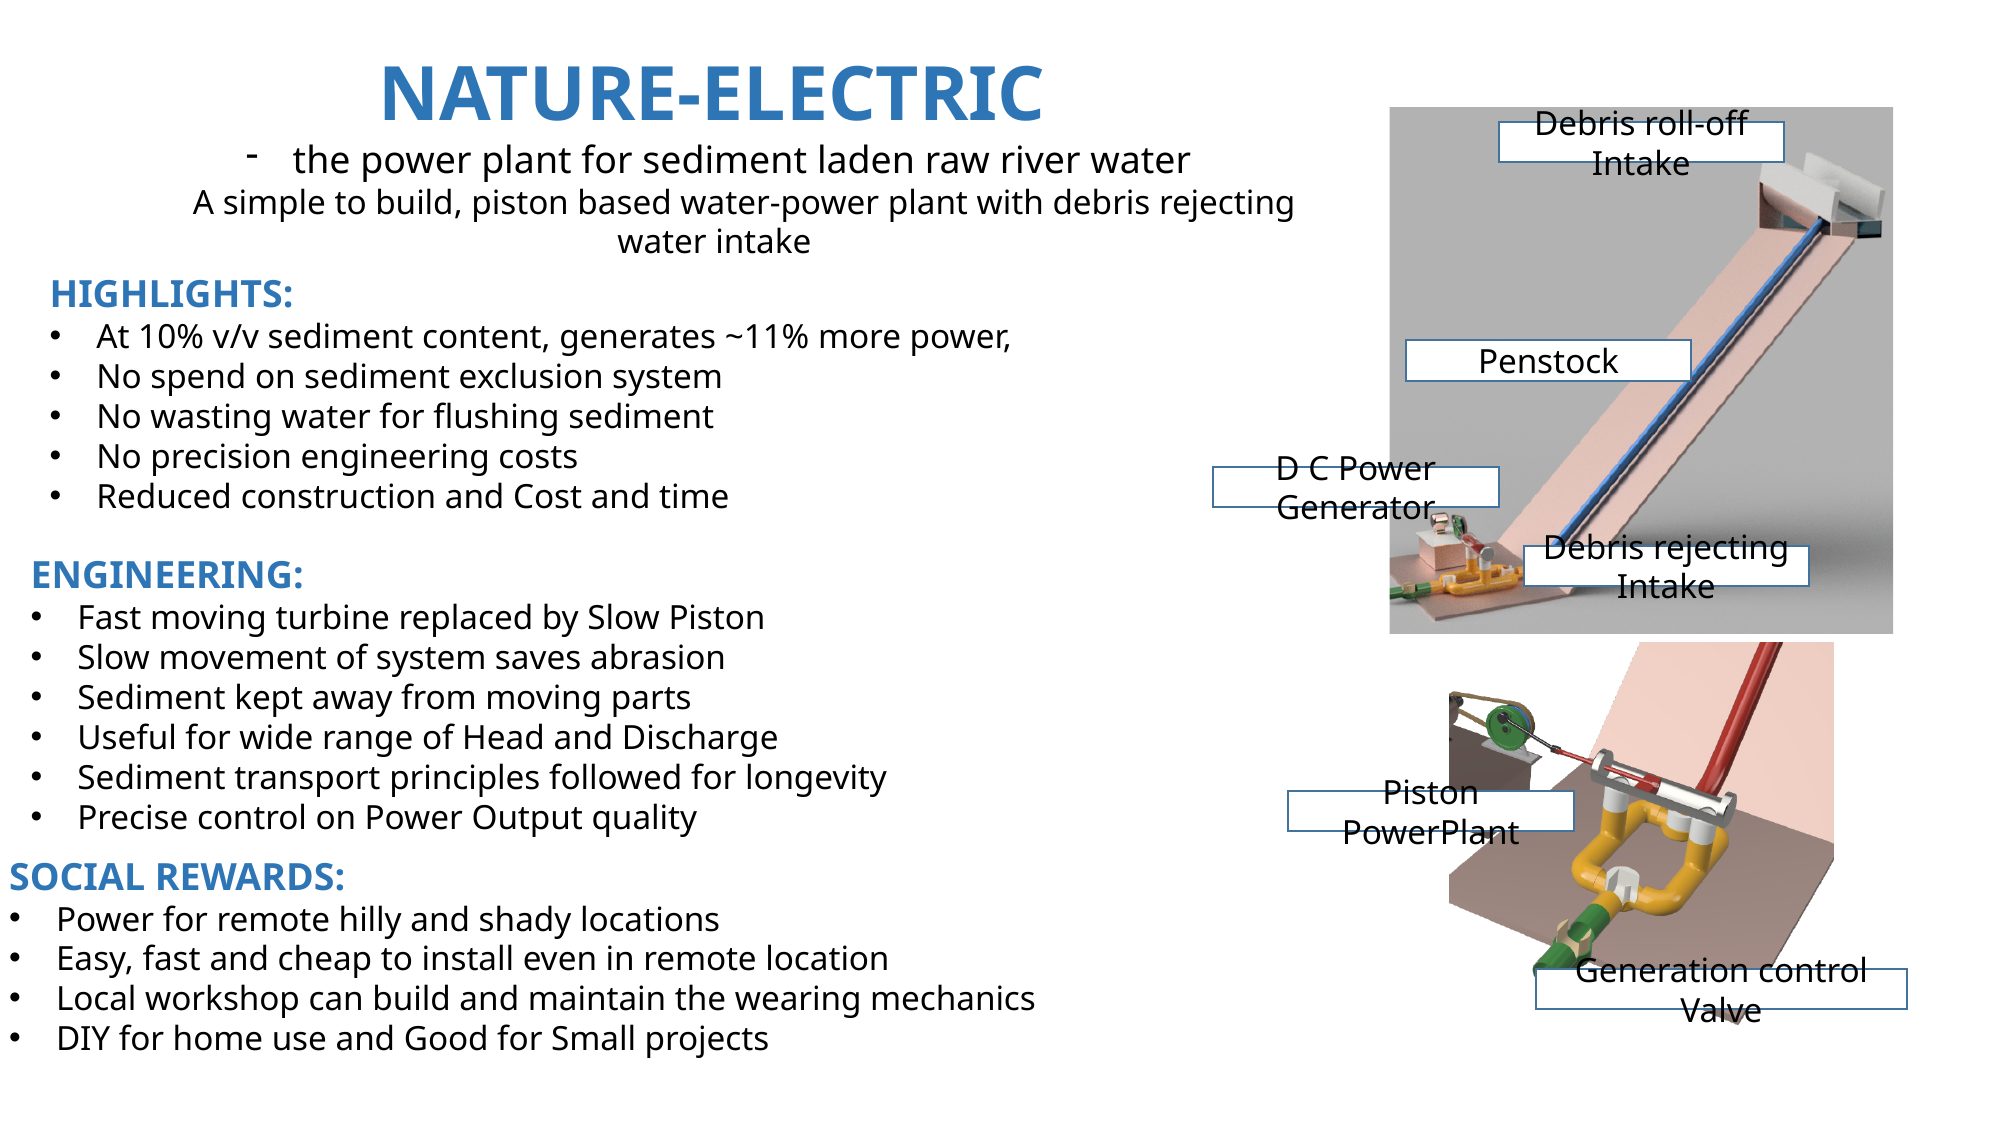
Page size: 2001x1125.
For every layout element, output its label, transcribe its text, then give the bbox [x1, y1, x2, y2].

text_box NATURE-ELECTRIC the power plant for sediment laden raw river water A simple to build, piston based water-power plant with debris rejecting water intake [102, 38, 1336, 268]
text_box Piston PowerPlant [1287, 790, 1449, 832]
text_box HIGHLIGHTS: At 10% v/v sediment content, generates ~11% more power, No spend on sediment exclusion system No wasting water for flushing sediment No precision engineering costs Reduced construction and Cost and time [34, 263, 1029, 523]
text_box SOCIAL REWARDS: Power for remote hilly and shady locations Easy, fast and cheap to install even in remote location Local workshop can build and maintain the wearing mechanics DIY for home use and Good for Small projects [0, 845, 1053, 1065]
text_box ENGINEERING: Fast moving turbine replaced by Slow Piston Slow movement of system saves abrasion Sediment kept away from moving parts Useful for wide range of Head and Discharge Sediment transport principles followed for longevity Precise control on Power Output quality [15, 543, 912, 844]
text_box D C Power Generator [1212, 466, 1389, 508]
picture [1449, 642, 1834, 1027]
text_box Generation control Valve [1834, 968, 1908, 1010]
picture [1389, 106, 1894, 634]
